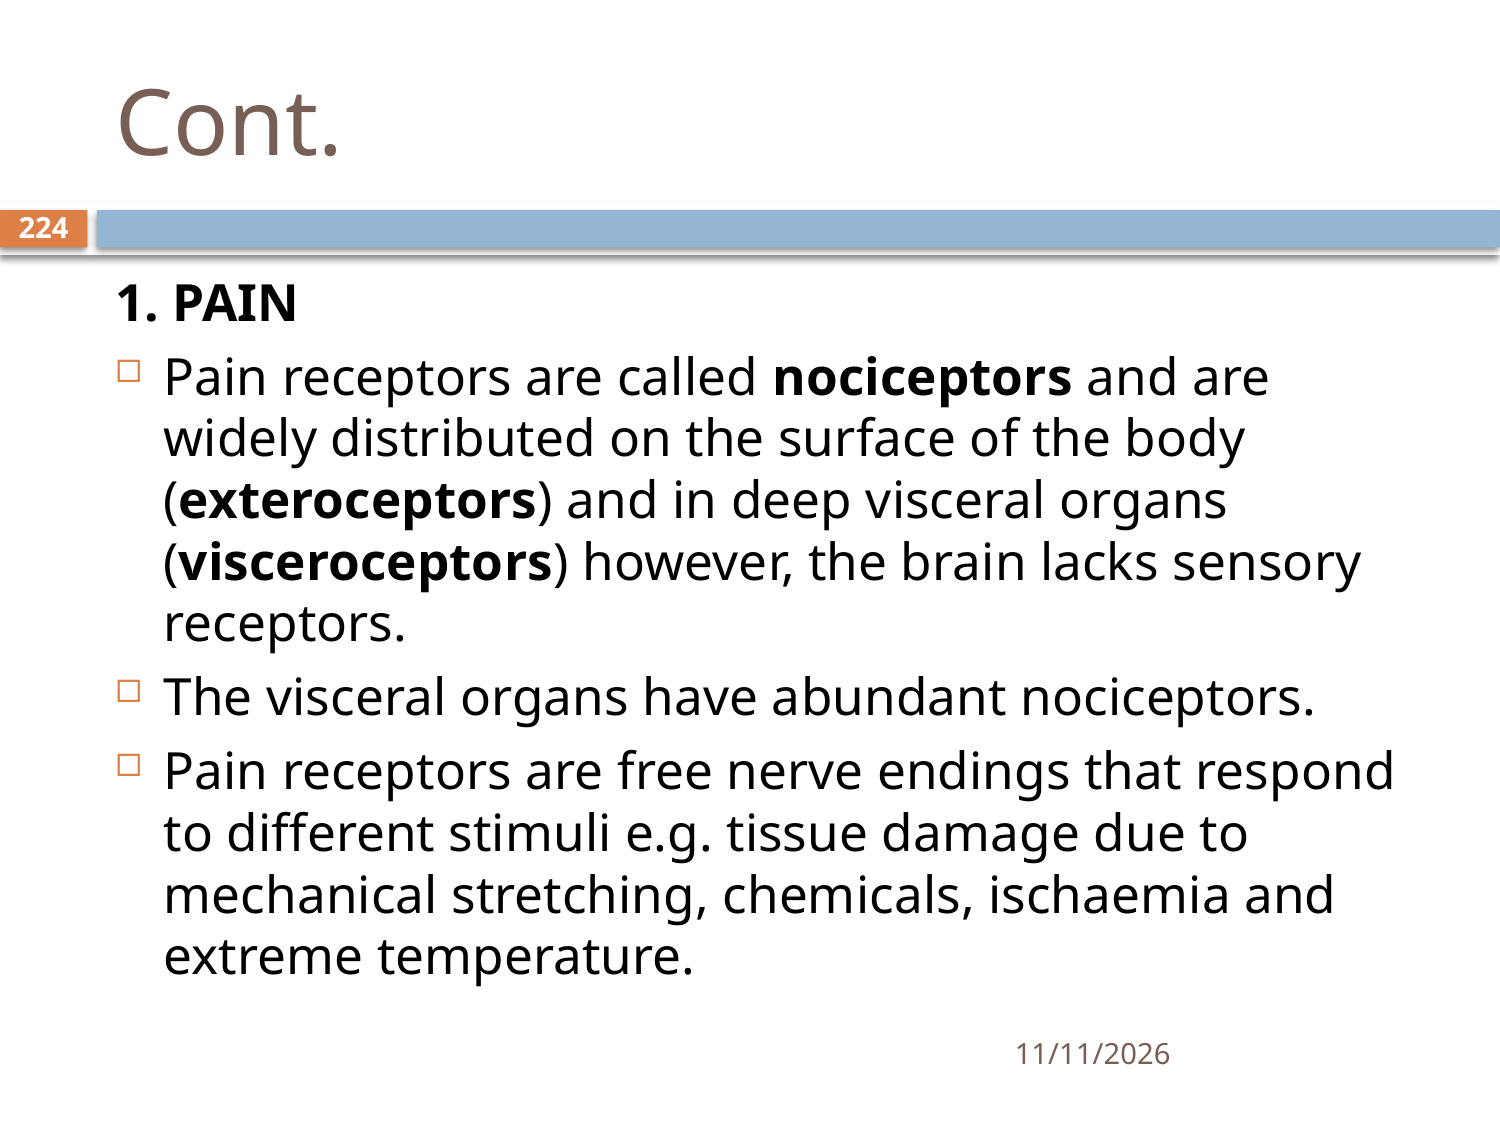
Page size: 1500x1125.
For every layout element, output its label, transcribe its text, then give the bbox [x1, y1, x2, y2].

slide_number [999, 1025, 1438, 1085]
list 1. PAIN Pain receptors are called nociceptors and are widely distributed on the surface of the body (exteroceptors) and in deep visceral organs (visceroceptors) however, the brain lacks sensory receptors. The visceral organs have abundant nociceptors. Pain receptors are free nerve endings that respond to different stimuli e.g. tissue damage due to mechanical stretching, chemicals, ischaemia and extreme temperature. [100, 262, 1438, 1000]
slide_number 224 [0, 208, 88, 249]
title Cont. [100, 37, 1438, 200]
